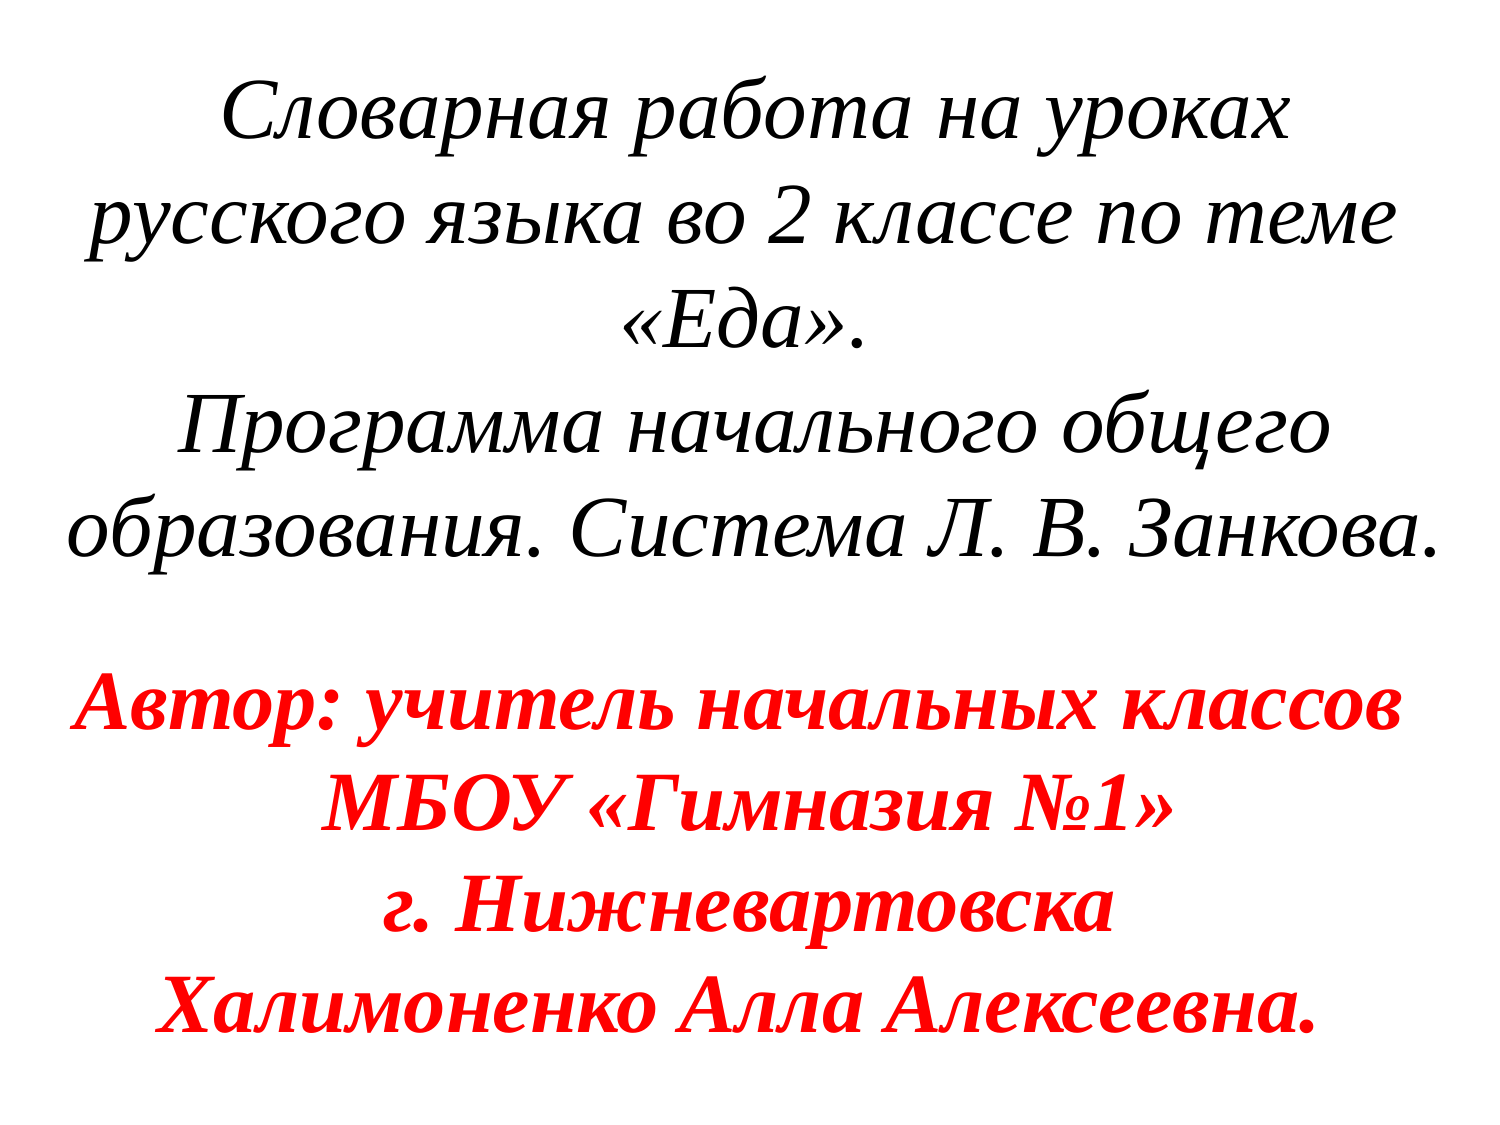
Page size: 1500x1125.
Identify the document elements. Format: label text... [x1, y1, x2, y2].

subtitle Автор: учитель начальных классов МБОУ «Гимназия №1» г. Нижневартовска Халимоненко Алла Алексеевна. [58, 637, 1442, 1090]
title Словарная работа на уроках русского языка во 2 классе по теме «Еда». Программа начального общего образования. Система Л. В. Занкова. [46, 35, 1465, 591]
